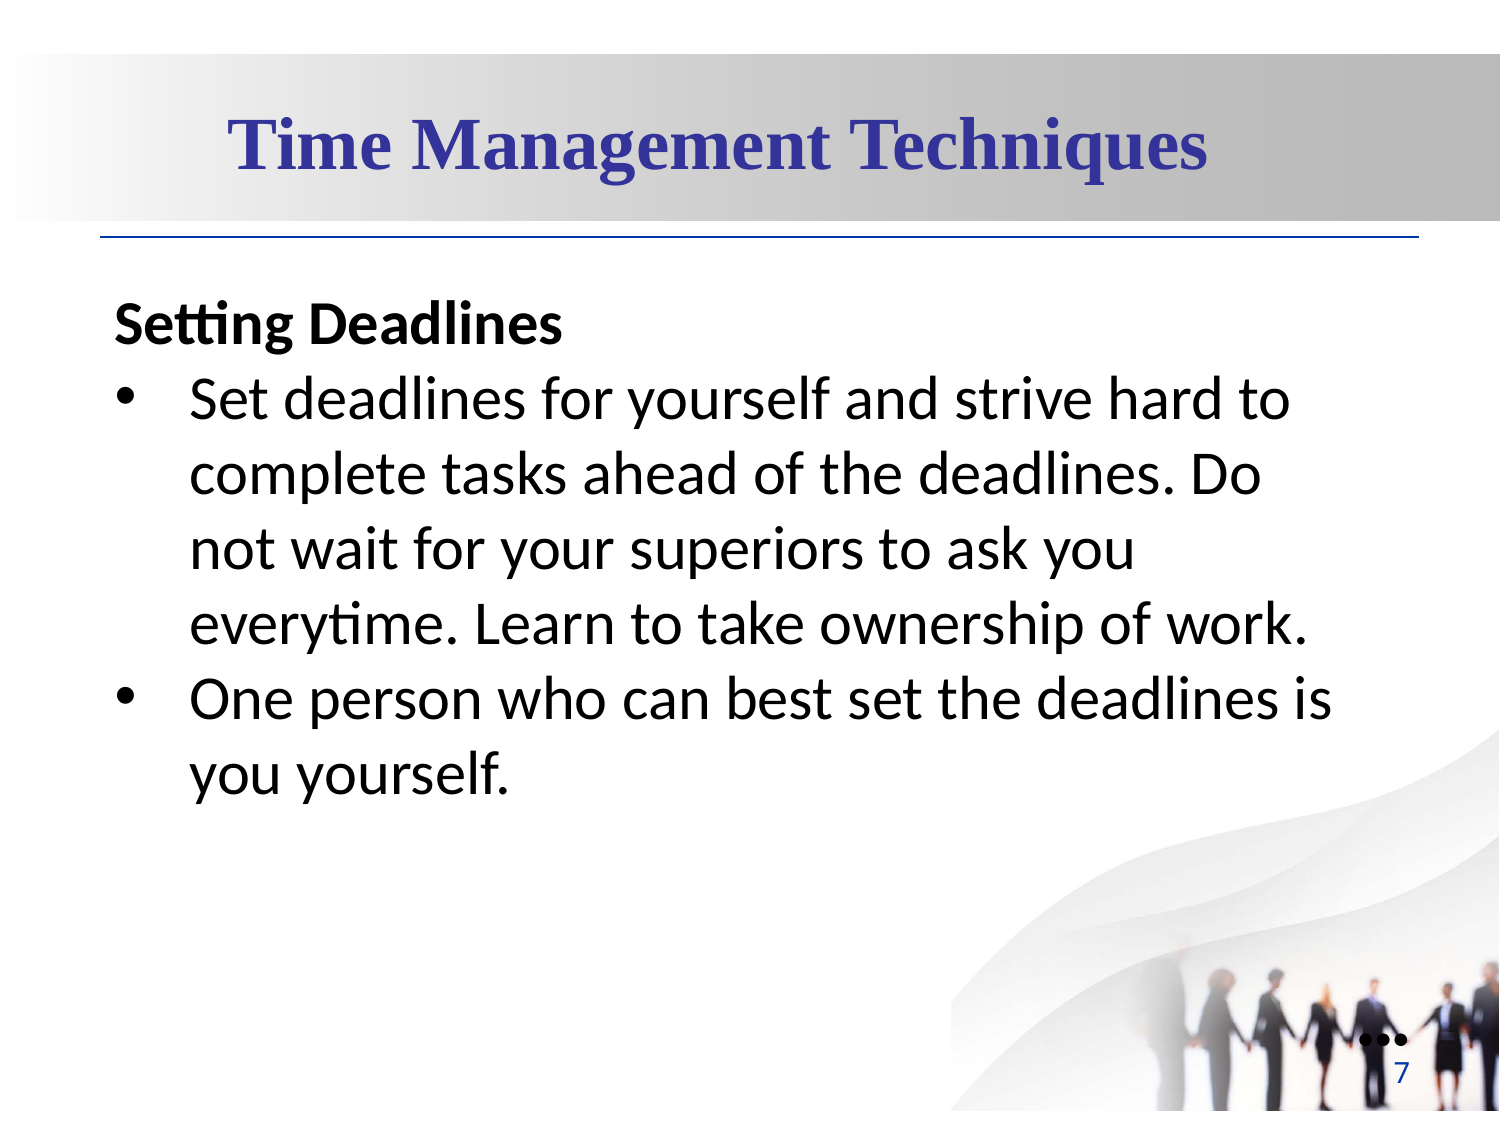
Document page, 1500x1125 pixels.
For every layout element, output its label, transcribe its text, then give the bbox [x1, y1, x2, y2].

text_box Time Management Techniques [0, 87, 1438, 193]
picture [951, 728, 1499, 1111]
text_box ●●● 7 [1074, 1012, 1425, 1073]
text_box Setting Deadlines Set deadlines for yourself and strive hard to complete tasks ahead of the deadlines. Do not wait for your superiors to ask you everytime. Learn to take ownership of work. One person who can best set the deadlines is you yourself. [99, 275, 1363, 815]
